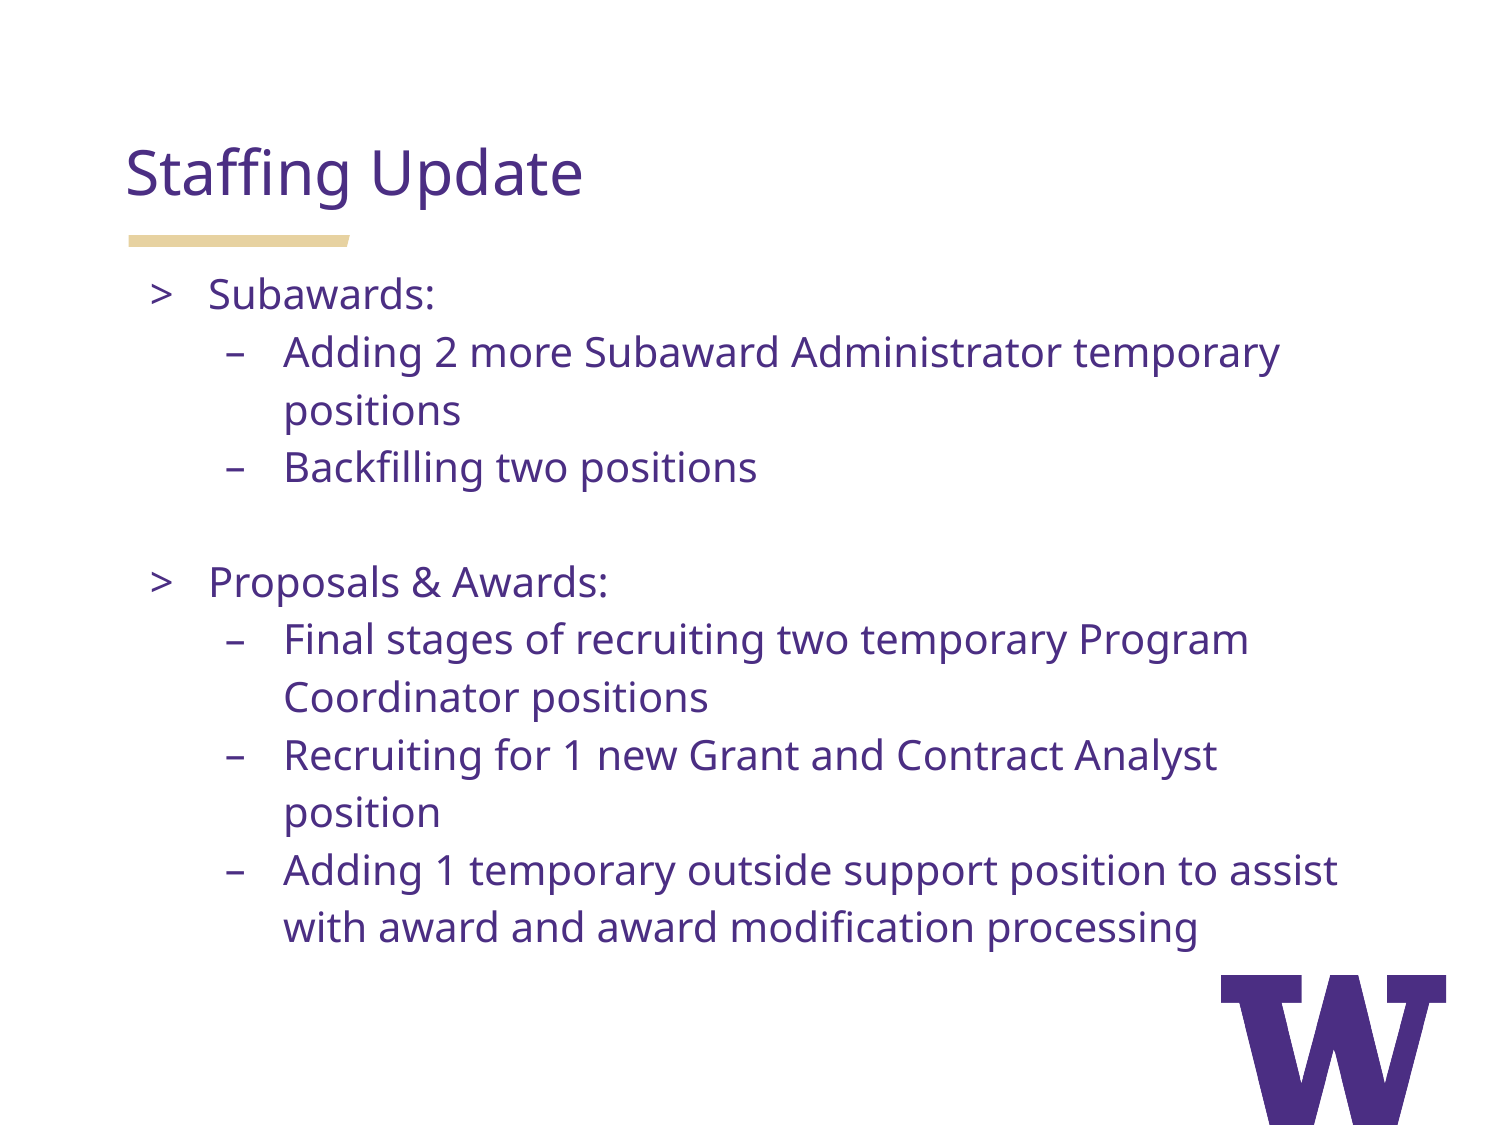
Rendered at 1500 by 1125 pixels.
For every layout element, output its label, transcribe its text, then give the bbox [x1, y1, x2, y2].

list Staffing Update [110, 60, 1453, 224]
picture [1221, 975, 1447, 1125]
picture [128, 235, 350, 245]
list Subawards: Adding 2 more Subaward Administrator temporary positions Backfilling two positions Proposals & Awards: Final stages of recruiting two temporary Program Coordinator positions Recruiting for 1 new Grant and Contract Analyst position Adding 1 temporary outside support position to assist with award and award modification processing [118, 245, 1396, 905]
